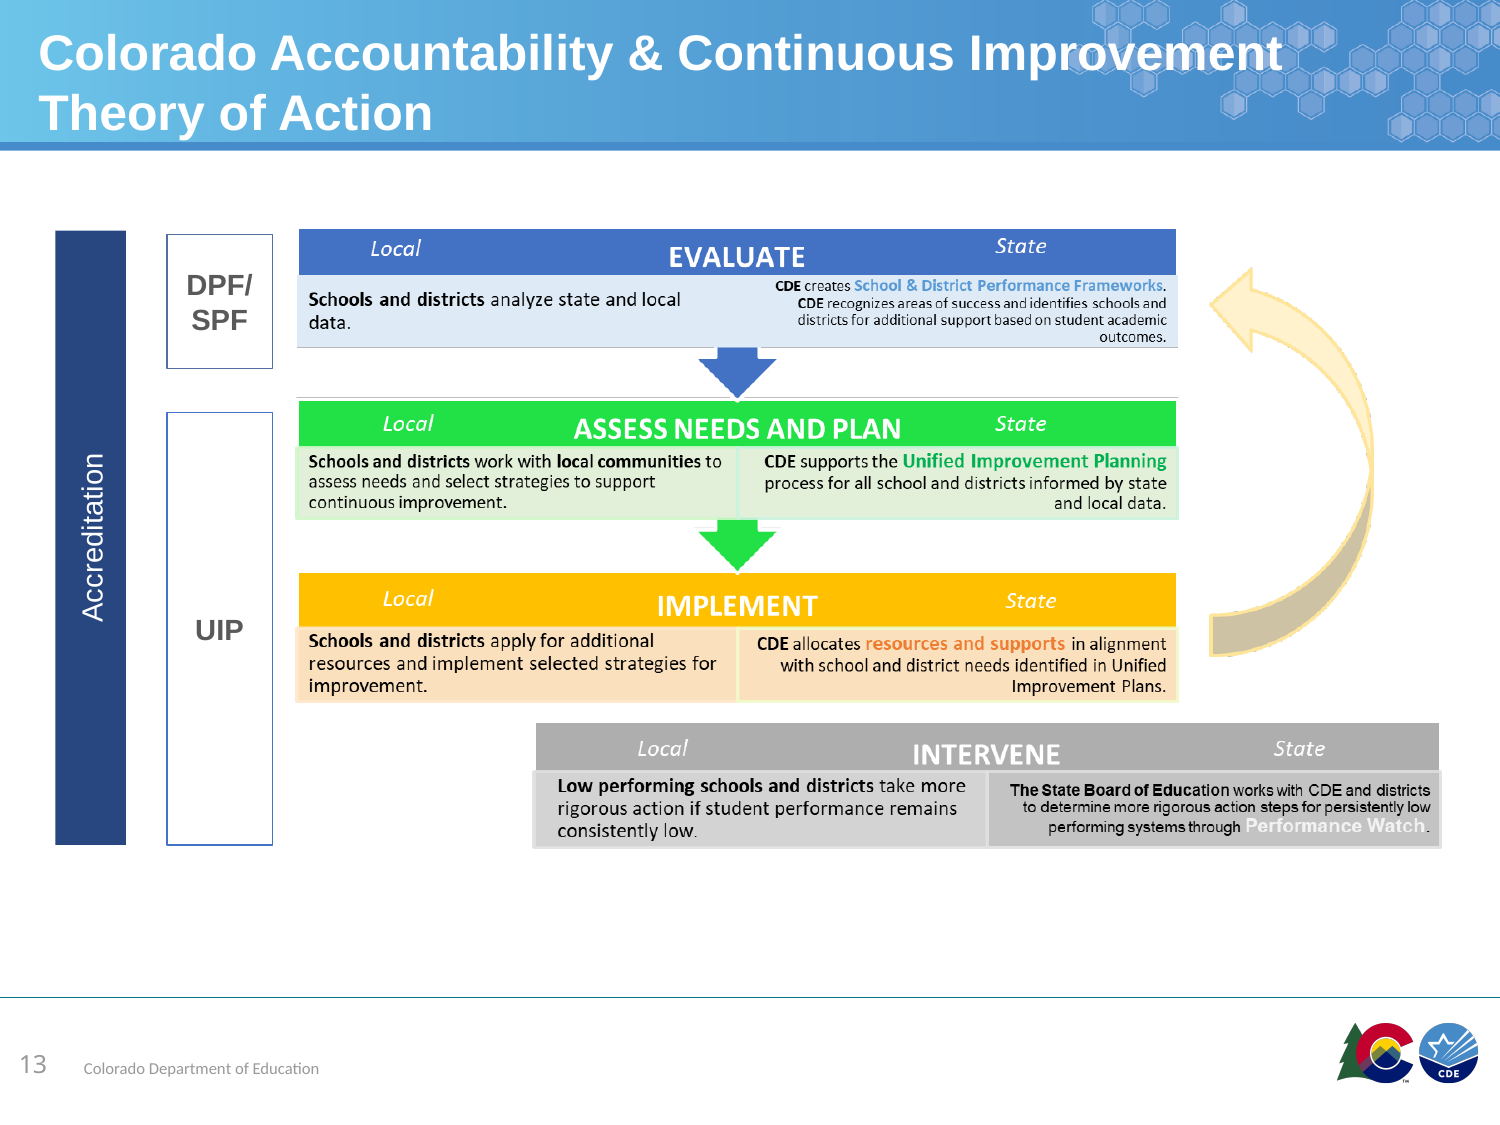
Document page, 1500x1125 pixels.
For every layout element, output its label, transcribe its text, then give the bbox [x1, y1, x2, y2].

picture [1336, 1022, 1479, 1084]
text_box DPF/SPF [167, 234, 273, 369]
picture [0, 0, 1500, 151]
text_box UIP [167, 412, 273, 845]
picture [295, 223, 1445, 856]
slide_number 13 [18, 1035, 76, 1097]
text_box Accreditation [55, 230, 126, 845]
title Colorado Accountability & Continuous Improvement Theory of Action [38, 17, 1436, 144]
